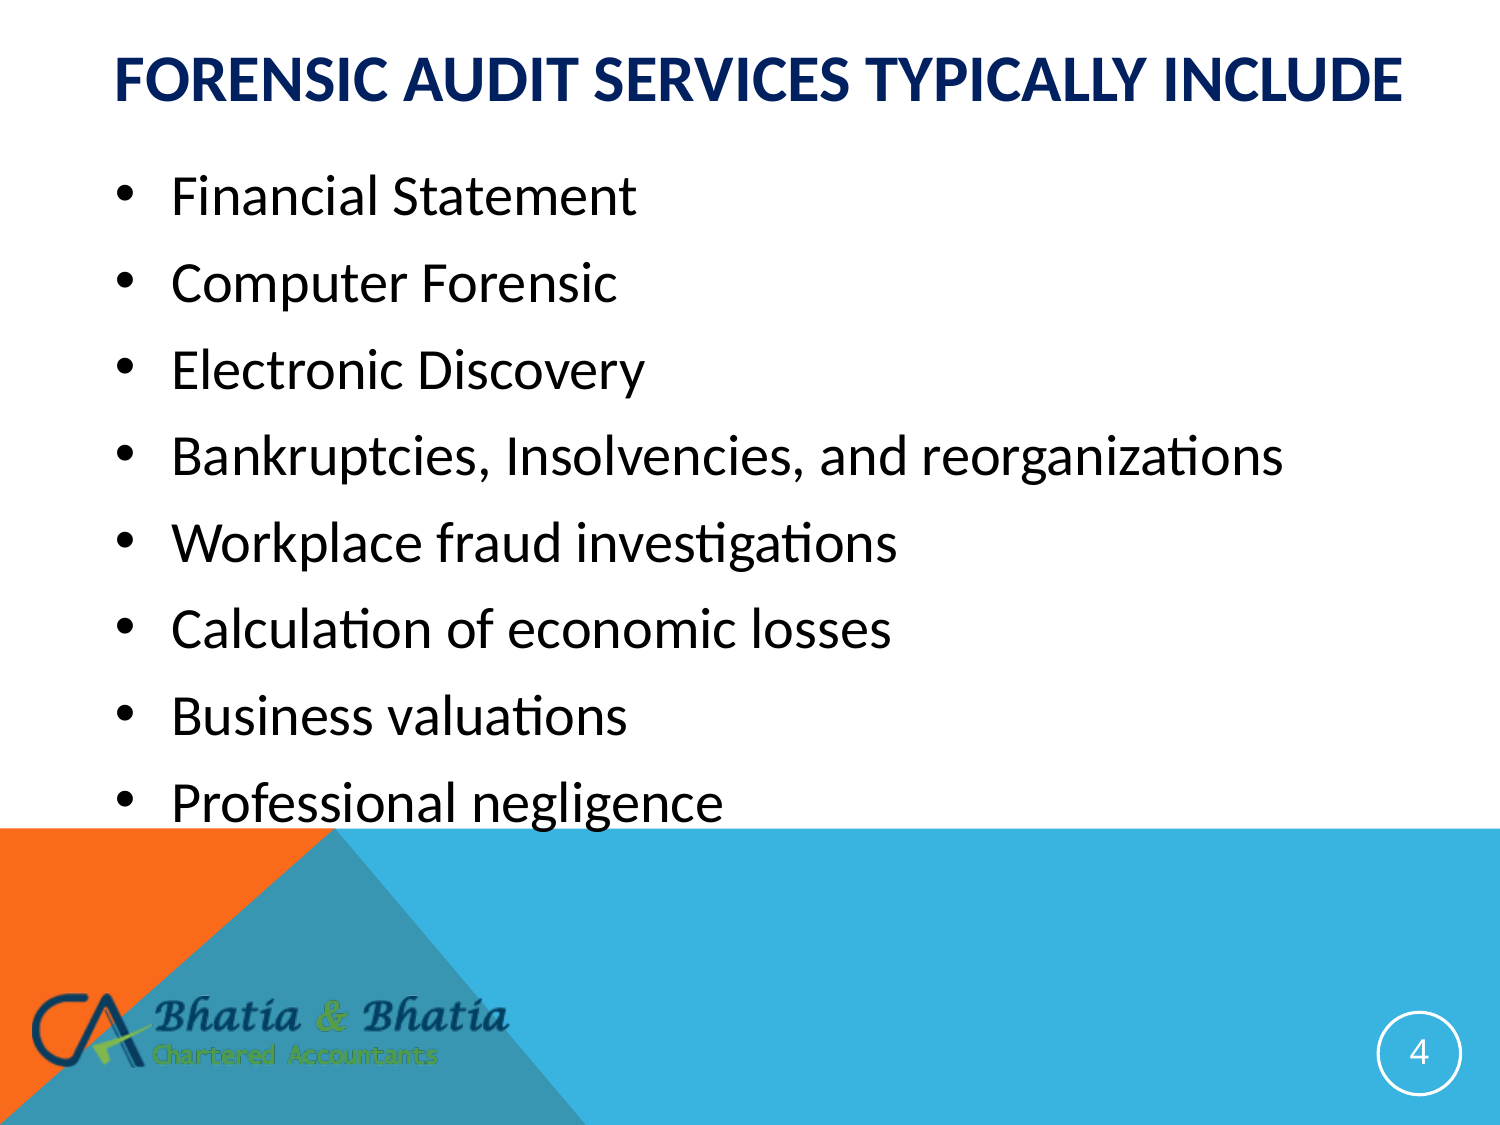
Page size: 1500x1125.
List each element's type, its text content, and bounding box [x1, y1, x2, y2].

slide_number 4 [1376, 1010, 1463, 1097]
list Financial Statement Computer Forensic Electronic Discovery Bankruptcies, Insolvencies, and reorganizations Workplace fraud investigations Calculation of economic losses Business valuations Professional negligence [99, 149, 1400, 788]
title Forensic Audit services typically include [99, 24, 1438, 125]
picture [32, 962, 510, 1095]
